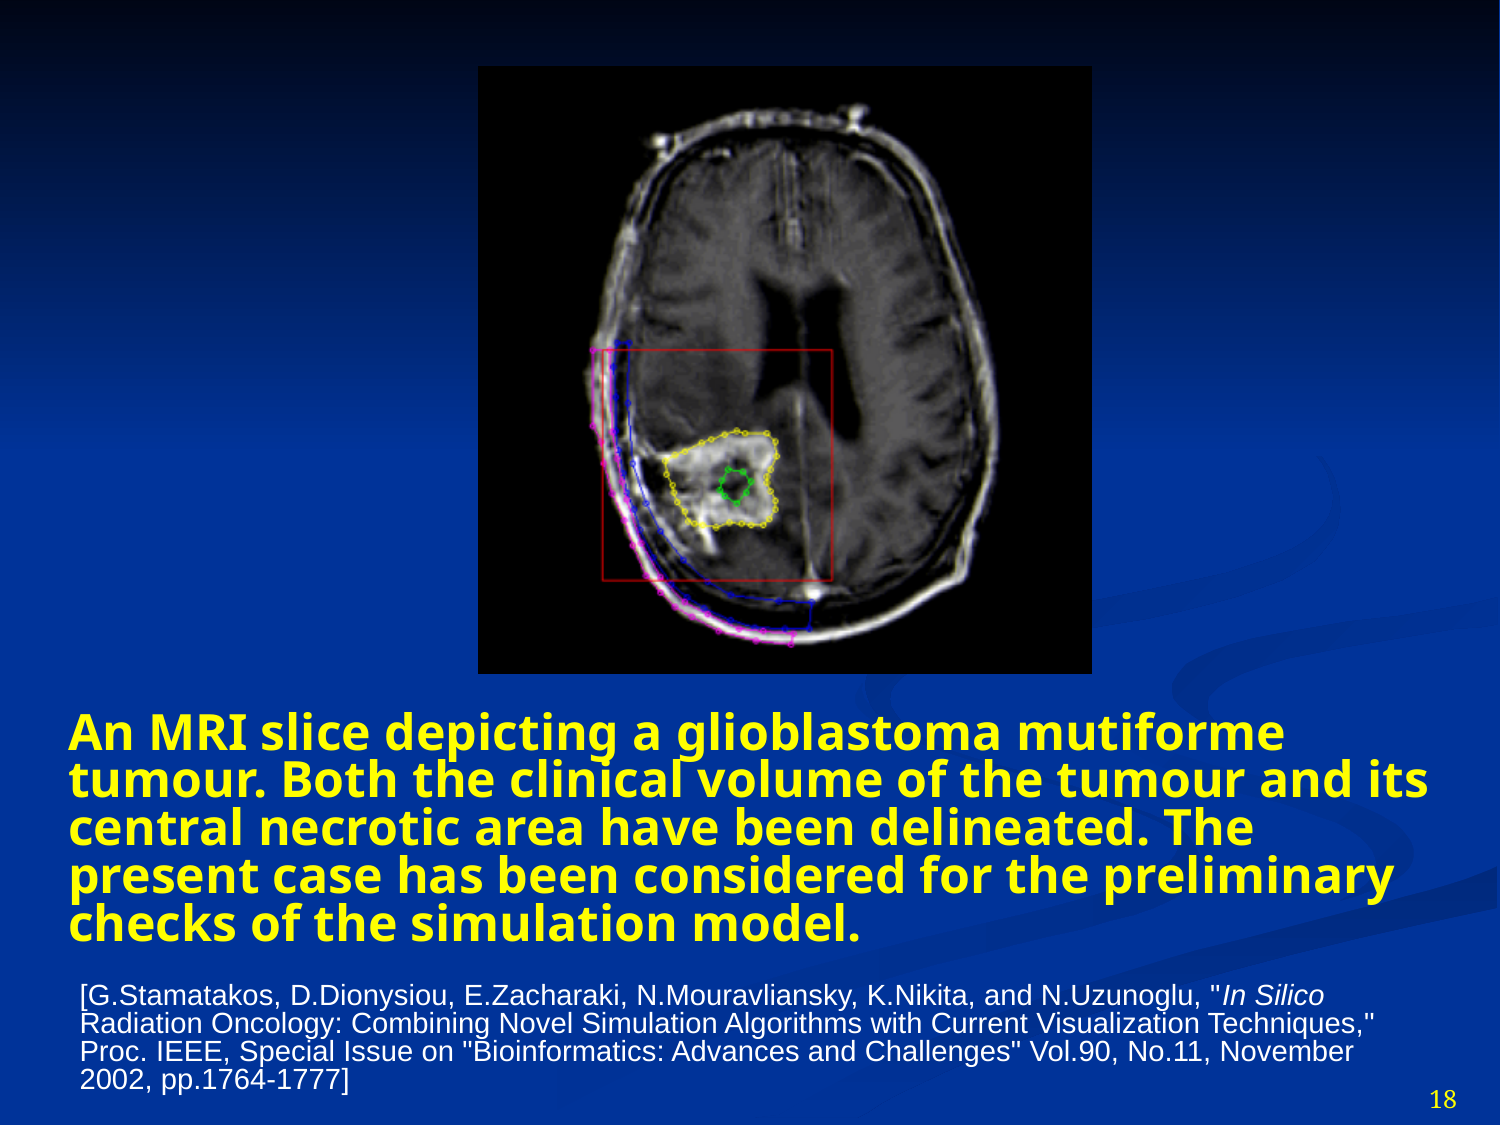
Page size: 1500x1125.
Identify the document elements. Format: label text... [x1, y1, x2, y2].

list An MRI slice depicting a glioblastoma mutiforme tumour. Both the clinical volume of the tumour and its central necrotic area have been delineated. The present case has been considered for the preliminary checks of the simulation model. [52, 703, 1451, 953]
slide_number 18 [1399, 1046, 1473, 1125]
text_box [G.Stamatakos, D.Dionysiou, E.Zacharaki, N.Mouravliansky, K.Nikita, and N.Uzunoglu, "In Silico Radiation Oncology: Combining Novel Simulation Algorithms with Current Visualization Techniques,'' Proc. IEEE, Special Issue on "Bioinformatics: Advances and Challenges" Vol.90, No.11, November 2002, pp.1764-1777] [64, 976, 1415, 1094]
picture [478, 66, 1092, 675]
